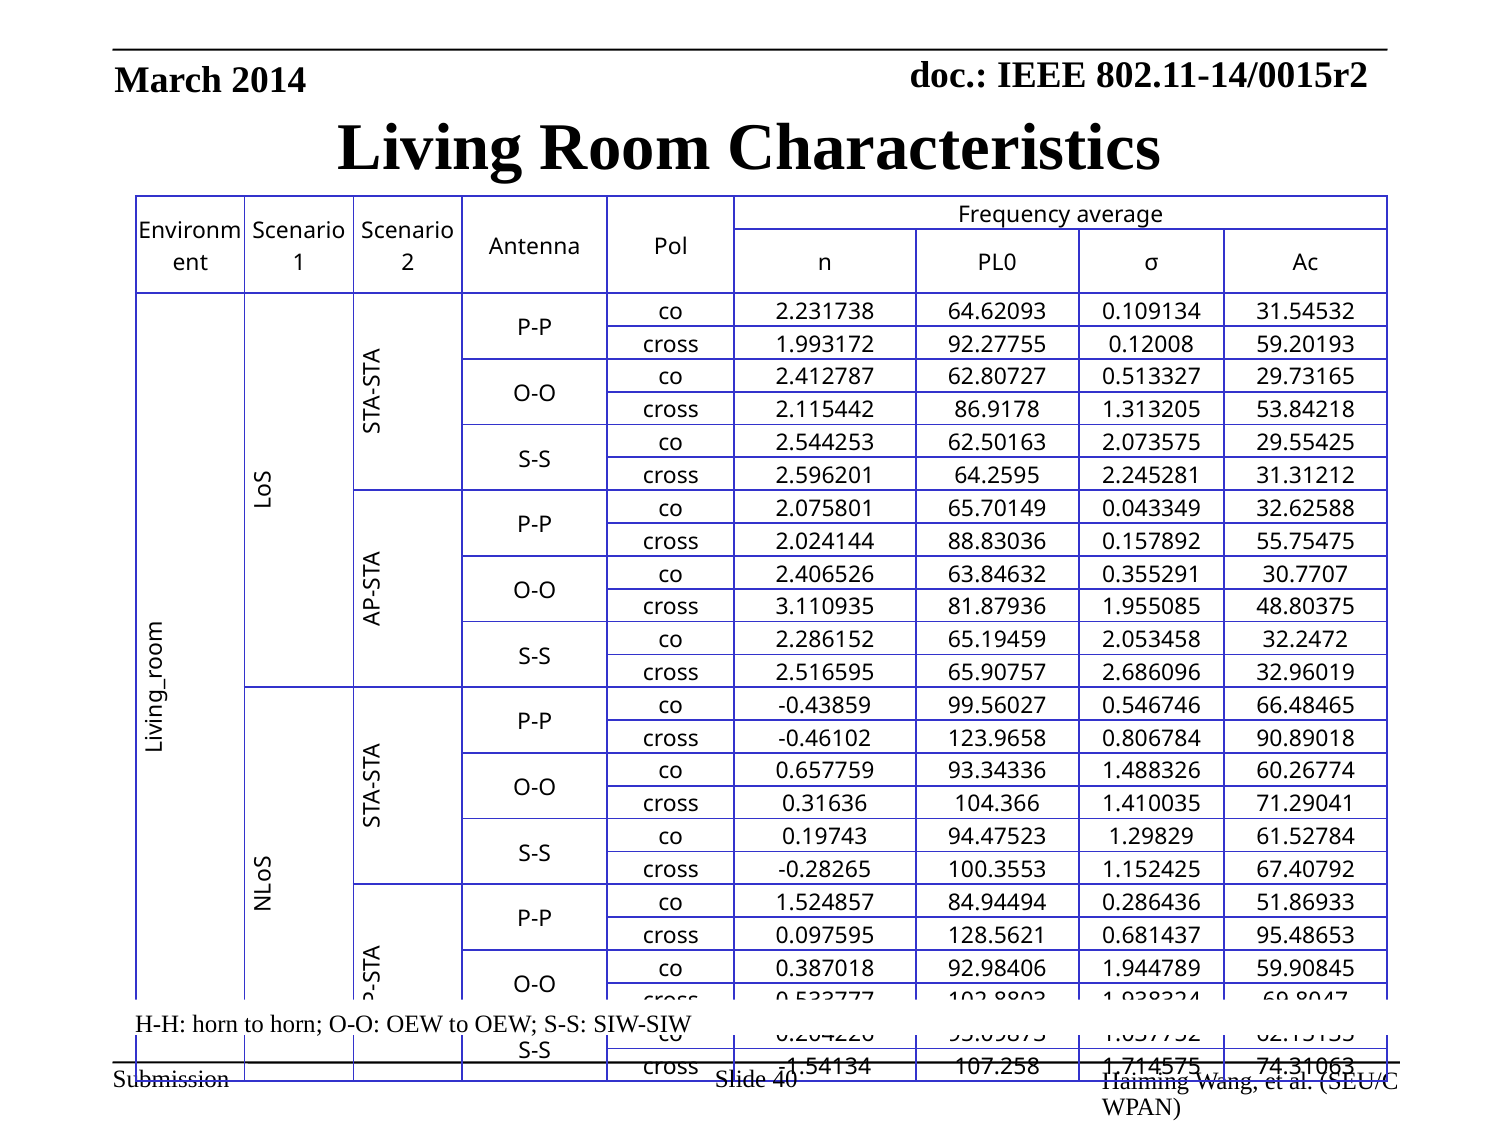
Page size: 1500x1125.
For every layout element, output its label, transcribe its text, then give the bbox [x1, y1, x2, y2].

table_cell S-S [463, 1035, 606, 1080]
table_cell 0.097595 [735, 918, 915, 949]
table_cell 88.83036 [917, 524, 1078, 555]
table_cell 71.29041 [1225, 787, 1386, 818]
table_cell co [608, 819, 733, 851]
table_cell 2.231738 [735, 294, 915, 325]
title Living Room Characteristics [112, 90, 1388, 197]
table_cell 65.70149 [917, 491, 1078, 522]
table_cell co [608, 557, 733, 588]
table_cell 86.9178 [917, 393, 1078, 424]
table_cell 61.52784 [1225, 819, 1386, 851]
table_cell cross [608, 984, 733, 999]
table_cell 0.157892 [1080, 524, 1223, 555]
table_cell 2.596201 [735, 458, 915, 489]
table_cell cross [608, 721, 733, 752]
table_cell O-O [463, 951, 606, 999]
table_cell co [608, 294, 733, 325]
table_cell 92.27755 [917, 327, 1078, 358]
table_cell S-S [463, 425, 606, 489]
table_cell 2.544253 [735, 425, 915, 456]
table_cell 1.410035 [1080, 787, 1223, 818]
table_cell 29.73165 [1225, 360, 1386, 391]
table_cell STA-STA [354, 688, 461, 883]
table_cell S-S [463, 819, 606, 883]
table_cell co [608, 951, 733, 982]
table_cell co [608, 1035, 733, 1048]
table_cell 64.62093 [917, 294, 1078, 325]
table_cell 0.12008 [1080, 327, 1223, 358]
table_cell 31.54532 [1225, 294, 1386, 325]
table_cell 0.043349 [1080, 491, 1223, 522]
table_cell 2.053458 [1080, 622, 1223, 654]
table_cell 29.55425 [1225, 425, 1386, 456]
table_cell co [608, 491, 733, 522]
table_cell NLoS [245, 688, 353, 999]
table_cell 30.7707 [1225, 557, 1386, 588]
table_cell 59.20193 [1225, 327, 1386, 358]
table_cell 81.87936 [917, 590, 1078, 621]
table_cell 102.8803 [917, 984, 1078, 999]
table_cell 0.546746 [1080, 688, 1223, 719]
table_cell 94.47523 [917, 819, 1078, 851]
table_cell cross [608, 524, 733, 555]
table_cell Ac [1225, 230, 1386, 292]
table_cell 1.938324 [1080, 984, 1223, 999]
table_cell cross [608, 918, 733, 949]
table_cell NLoS [245, 1035, 353, 1080]
table_cell 128.5621 [917, 918, 1078, 949]
table_cell Living_room [137, 294, 244, 999]
table_cell 55.75475 [1225, 524, 1386, 555]
table_cell 0.657759 [735, 754, 915, 785]
table_cell 107.258 [917, 1049, 1078, 1080]
table_cell 53.84218 [1225, 393, 1386, 424]
table_cell 0.513327 [1080, 360, 1223, 391]
table_cell 59.90845 [1225, 951, 1386, 982]
table_cell 32.62588 [1225, 491, 1386, 522]
table_cell 60.26774 [1225, 754, 1386, 785]
table_cell 90.89018 [1225, 721, 1386, 752]
table_cell S-S [463, 622, 606, 686]
table_cell cross [608, 458, 733, 489]
table_cell Living_room [137, 1035, 244, 1080]
table_cell 62.80727 [917, 360, 1078, 391]
table_cell 0.355291 [1080, 557, 1223, 588]
table_cell STA-STA [354, 294, 461, 489]
table_cell -0.43859 [735, 688, 915, 719]
table_cell 2.115442 [735, 393, 915, 424]
table_cell co [608, 885, 733, 916]
table_cell cross [608, 393, 733, 424]
table_cell 74.31063 [1225, 1049, 1386, 1065]
table_cell 63.84632 [917, 557, 1078, 588]
table_cell 84.94494 [917, 885, 1078, 916]
table_cell 31.31212 [1225, 458, 1386, 489]
table_cell 32.96019 [1225, 655, 1386, 686]
text_box H-H: horn to horn; O-O: OEW to OEW; S-S: SIW-SIW [119, 999, 1442, 1035]
table_cell 93.34336 [917, 754, 1078, 785]
table_cell 2.073575 [1080, 425, 1223, 456]
slide_number Slide 40 [712, 1062, 801, 1093]
table_cell 99.56027 [917, 688, 1078, 719]
table_cell cross [608, 852, 733, 883]
table_cell 2.286152 [735, 622, 915, 654]
table_cell 0.387018 [735, 951, 915, 982]
table_cell co [608, 425, 733, 456]
table_cell 104.366 [917, 787, 1078, 818]
table_cell n [735, 230, 915, 292]
table_header Scenario1 [245, 197, 353, 292]
table_cell 1.488326 [1080, 754, 1223, 785]
table_cell 1.944789 [1080, 951, 1223, 982]
table_cell 123.9658 [917, 721, 1078, 752]
table_header Frequency average [735, 197, 1386, 228]
table_cell co [608, 688, 733, 719]
table_cell -0.28265 [735, 852, 915, 883]
table_cell 64.2595 [917, 458, 1078, 489]
table_cell cross [608, 327, 733, 358]
table_cell 2.406526 [735, 557, 915, 588]
table_cell 1.524857 [735, 885, 915, 916]
footer Haiming Wang, et al. (SEU/CWPAN) [1101, 1065, 1402, 1096]
table_cell PL0 [917, 230, 1078, 292]
table_cell 0.31636 [735, 787, 915, 818]
table_cell σ [1080, 230, 1223, 292]
table_cell P-P [463, 294, 606, 358]
table_cell -0.46102 [735, 721, 915, 752]
table_cell cross [608, 1049, 733, 1080]
table_cell 1.29829 [1080, 819, 1223, 851]
table_cell 48.80375 [1225, 590, 1386, 621]
table_cell P-P [463, 491, 606, 555]
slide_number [114, 54, 309, 100]
table_cell 1.993172 [735, 327, 915, 358]
table_cell 1.152425 [1080, 852, 1223, 883]
table_header Scenario2 [354, 197, 461, 292]
table_cell co [608, 360, 733, 391]
table_cell AP-STA [354, 885, 461, 999]
table_cell O-O [463, 360, 606, 424]
table_cell LoS [245, 294, 353, 686]
table_cell AP-STA [354, 491, 461, 686]
table_cell -1.54134 [735, 1049, 915, 1080]
table_cell 62.50163 [917, 425, 1078, 456]
table_cell 100.3553 [917, 852, 1078, 883]
table_cell 65.90757 [917, 655, 1078, 686]
table_cell 0.109134 [1080, 294, 1223, 325]
table_cell cross [608, 590, 733, 621]
table_cell 0.681437 [1080, 918, 1223, 949]
table_cell 62.15135 [1225, 1035, 1386, 1048]
table_cell 1.313205 [1080, 393, 1223, 424]
table_cell 2.075801 [735, 491, 915, 522]
table_cell 69.8047 [1225, 984, 1386, 999]
table_cell 2.686096 [1080, 655, 1223, 686]
table_cell 2.516595 [735, 655, 915, 686]
table_cell 3.110935 [735, 590, 915, 621]
table_cell co [608, 622, 733, 654]
table_cell AP-STA [354, 1035, 461, 1080]
table_cell cross [608, 787, 733, 818]
table_cell O-O [463, 754, 606, 818]
table_cell 66.48465 [1225, 688, 1386, 719]
table_header Antenna [463, 197, 606, 292]
table_header Environment [137, 197, 244, 292]
table_cell 95.09873 [917, 1035, 1078, 1048]
table_cell 67.40792 [1225, 852, 1386, 883]
table_cell 0.286436 [1080, 885, 1223, 916]
table_cell 0.533777 [735, 984, 915, 999]
table_cell 0.806784 [1080, 721, 1223, 752]
table_header Pol [608, 197, 733, 292]
table_cell 92.98406 [917, 951, 1078, 982]
table_cell 1.714575 [1080, 1049, 1223, 1080]
table_cell 2.412787 [735, 360, 915, 391]
table_cell 2.024144 [735, 524, 915, 555]
table_cell 51.86933 [1225, 885, 1386, 916]
table_cell cross [608, 655, 733, 686]
table_cell 0.19743 [735, 819, 915, 851]
table_cell 2.245281 [1080, 458, 1223, 489]
table_cell P-P [463, 885, 606, 949]
table_cell 95.48653 [1225, 918, 1386, 949]
table_cell co [608, 754, 733, 785]
table_cell 1.037752 [1080, 1035, 1223, 1048]
table_cell 65.19459 [917, 622, 1078, 654]
table_cell 32.2472 [1225, 622, 1386, 654]
table_cell O-O [463, 557, 606, 621]
table_cell 1.955085 [1080, 590, 1223, 621]
table_cell P-P [463, 688, 606, 752]
table_cell 0.204226 [735, 1035, 915, 1048]
